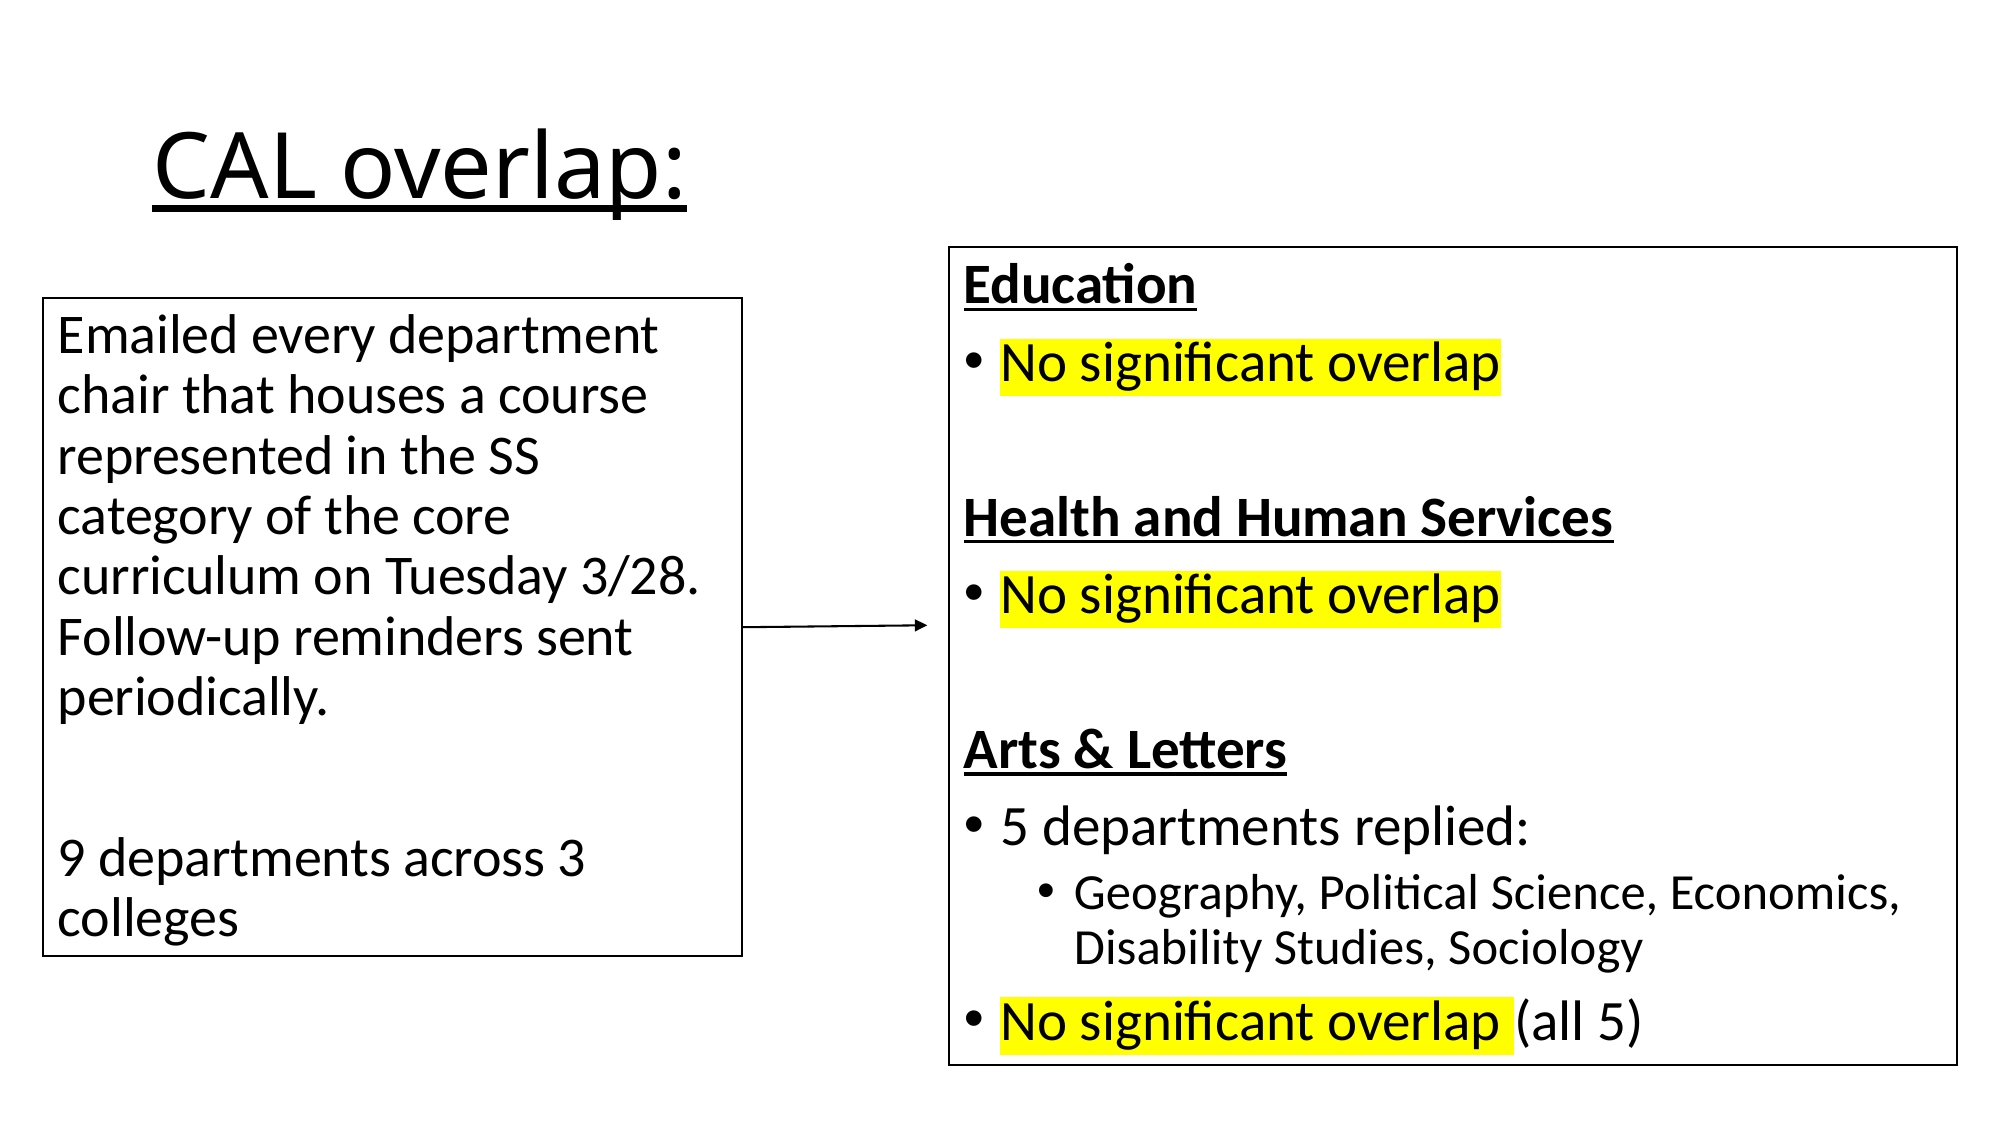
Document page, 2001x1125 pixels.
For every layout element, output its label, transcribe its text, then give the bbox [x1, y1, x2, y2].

list Emailed every department chair that houses a course represented in the SS category of the core curriculum on Tuesday 3/28. Follow-up reminders sent periodically. 9 departments across 3 colleges [42, 297, 743, 957]
title CAL overlap: [137, 59, 1863, 278]
text_box Education No significant overlap Health and Human Services No significant overlap Arts & Letters 5 departments replied: Geography, Political Science, Economics, Disability Studies, Sociology No significant overlap (all 5) [948, 246, 1958, 1066]
